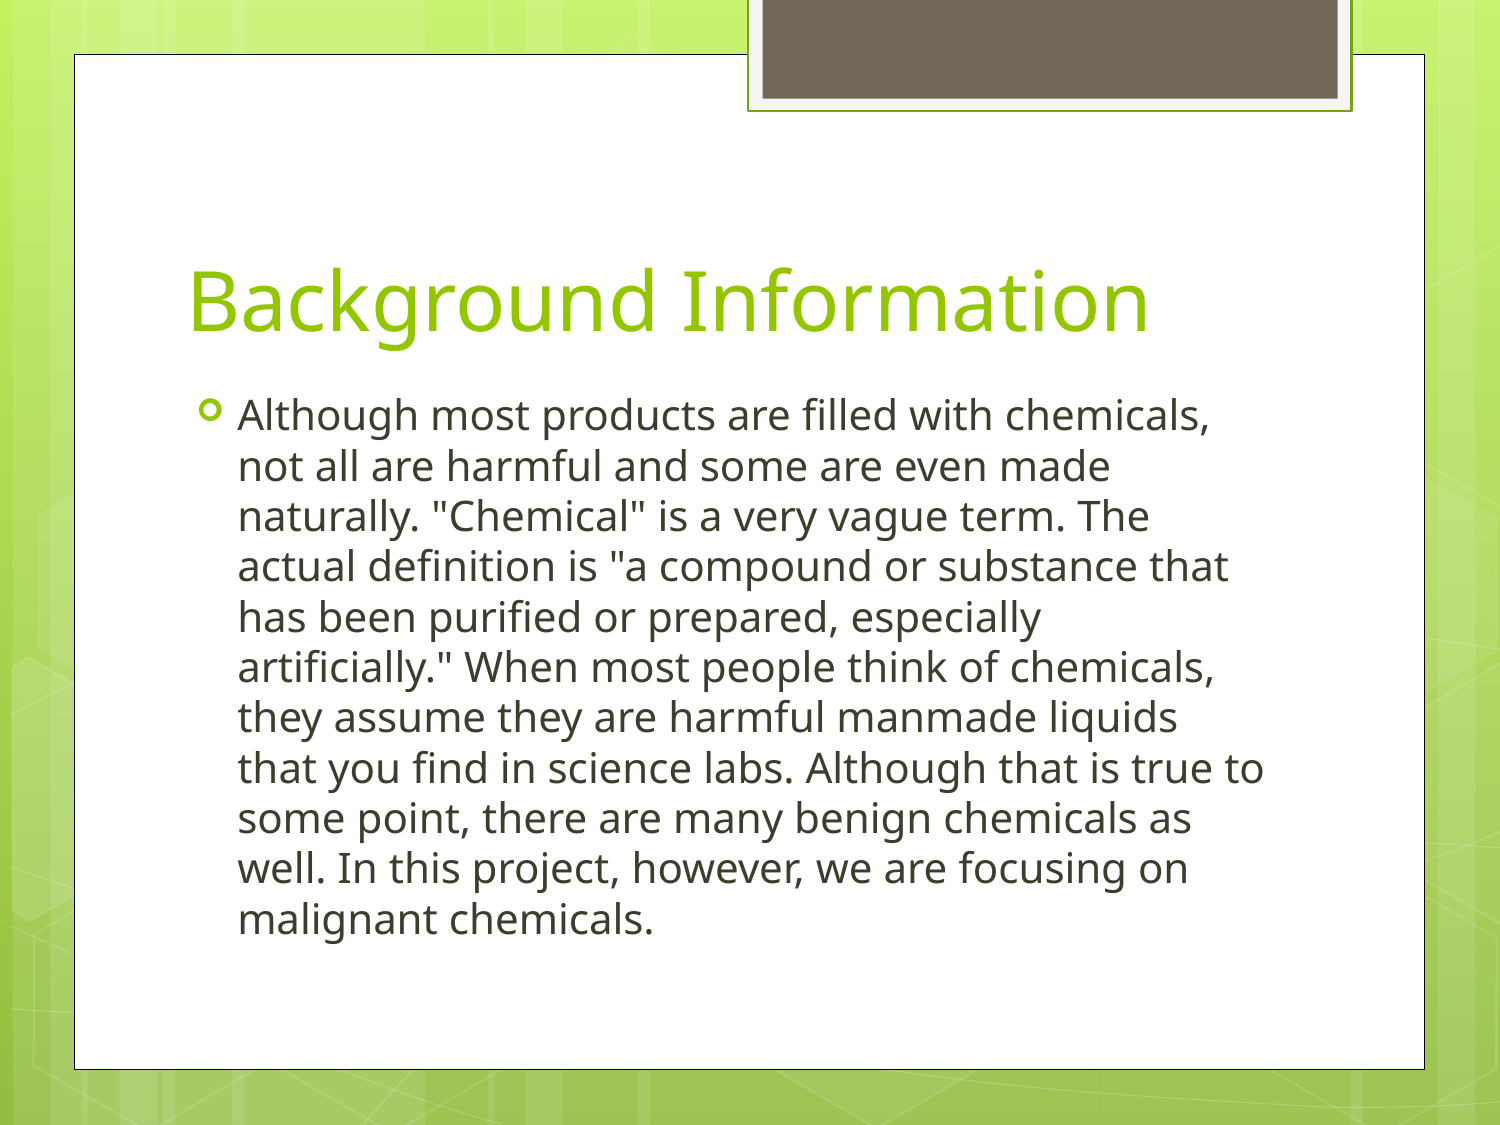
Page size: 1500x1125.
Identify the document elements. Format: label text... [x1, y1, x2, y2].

title Background Information [171, 168, 1324, 357]
list Although most products are filled with chemicals, not all are harmful and some are even made naturally. "Chemical" is a very vague term. The actual definition is "a compound or substance that has been purified or prepared, especially artificially." When most people think of chemicals, they assume they are harmful manmade liquids that you find in science labs. Although that is true to some point, there are many benign chemicals as well. In this project, however, we are focusing on malignant chemicals. [171, 381, 1283, 957]
